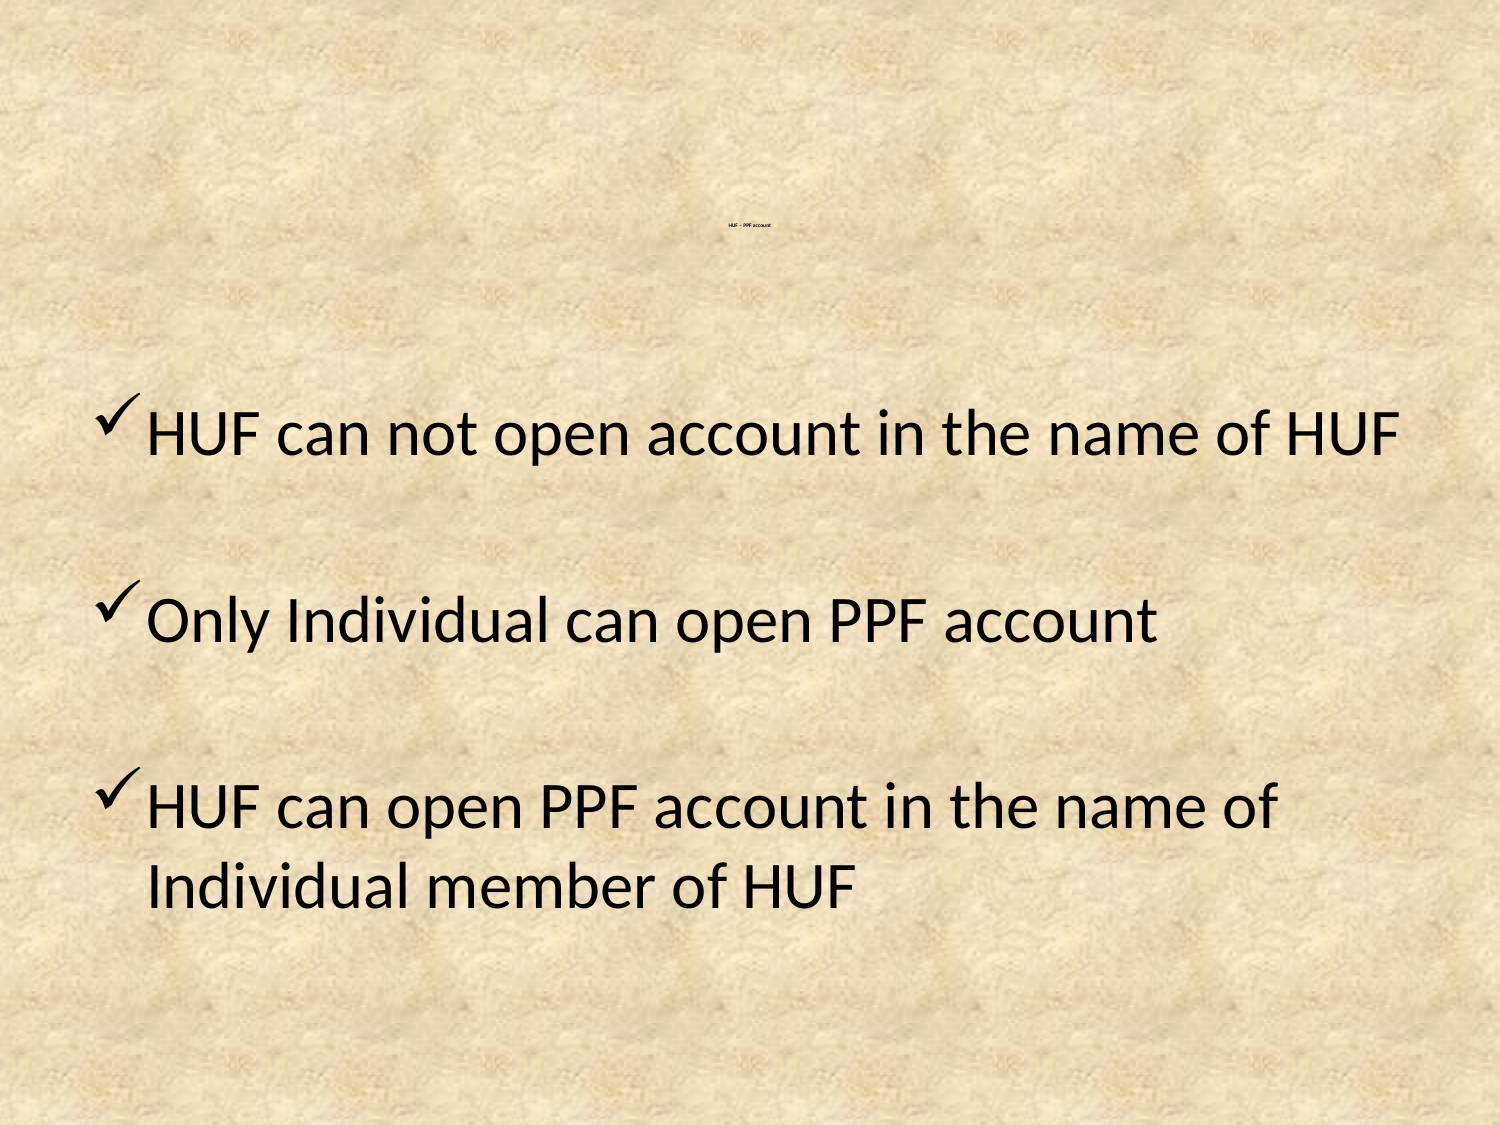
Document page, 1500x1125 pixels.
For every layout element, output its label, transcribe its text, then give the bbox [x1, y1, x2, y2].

picture [0, 0, 1500, 1125]
list HUF can not open account in the name of HUF Only Individual can open PPF account HUF can open PPF account in the name of Individual member of HUF [75, 287, 1425, 980]
title HUF – PPF account [75, 162, 1425, 287]
